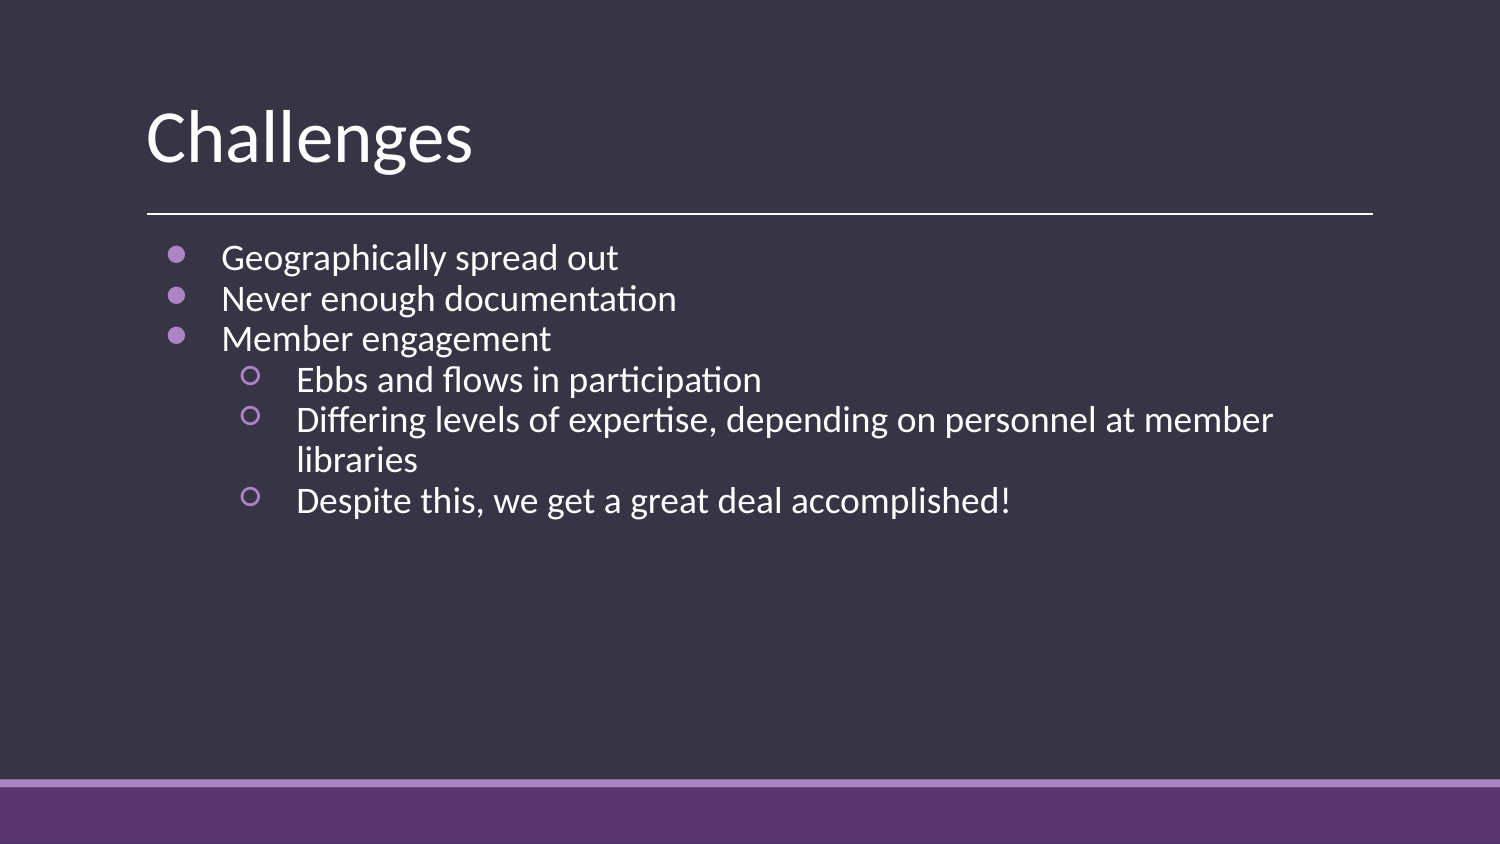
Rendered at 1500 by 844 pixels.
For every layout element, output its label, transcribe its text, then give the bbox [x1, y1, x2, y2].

title Challenges [135, 10, 1373, 189]
list Geographically spread out Never enough documentation Member engagement Ebbs and flows in participation Differing levels of expertise, depending on personnel at member libraries Despite this, we get a great deal accomplished! [135, 227, 1373, 723]
